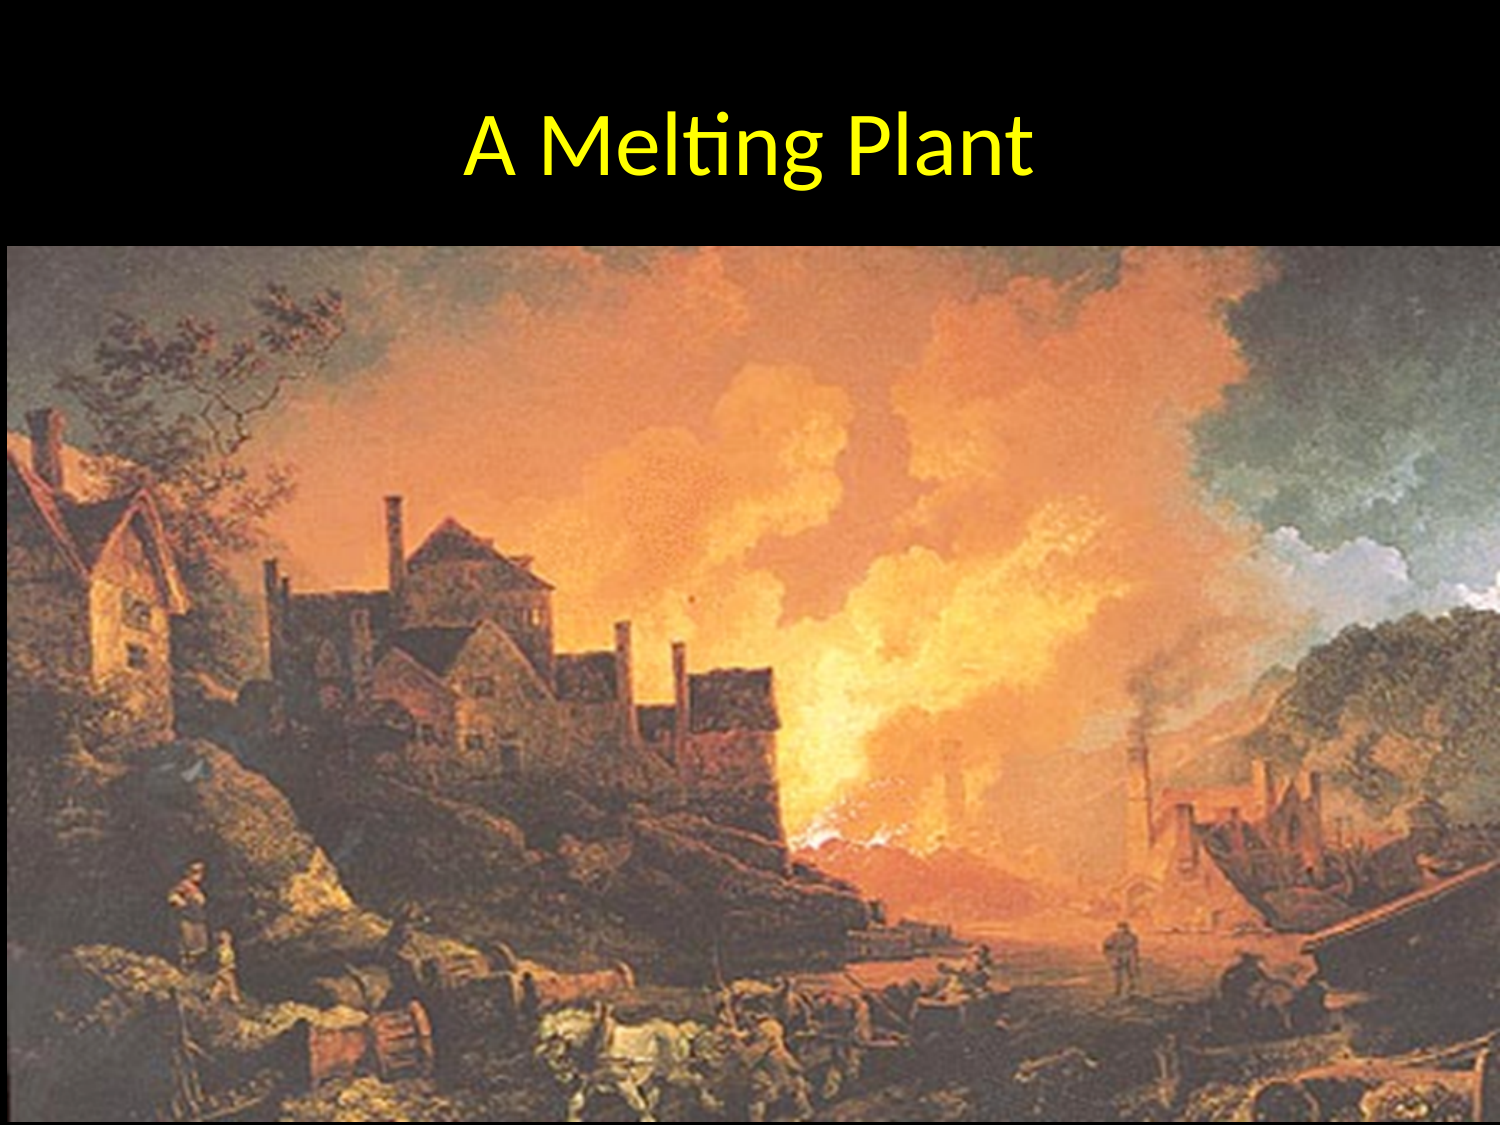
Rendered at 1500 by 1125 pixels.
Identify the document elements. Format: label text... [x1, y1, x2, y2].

title A Melting Plant [75, 45, 1425, 233]
picture [6, 246, 1500, 1122]
